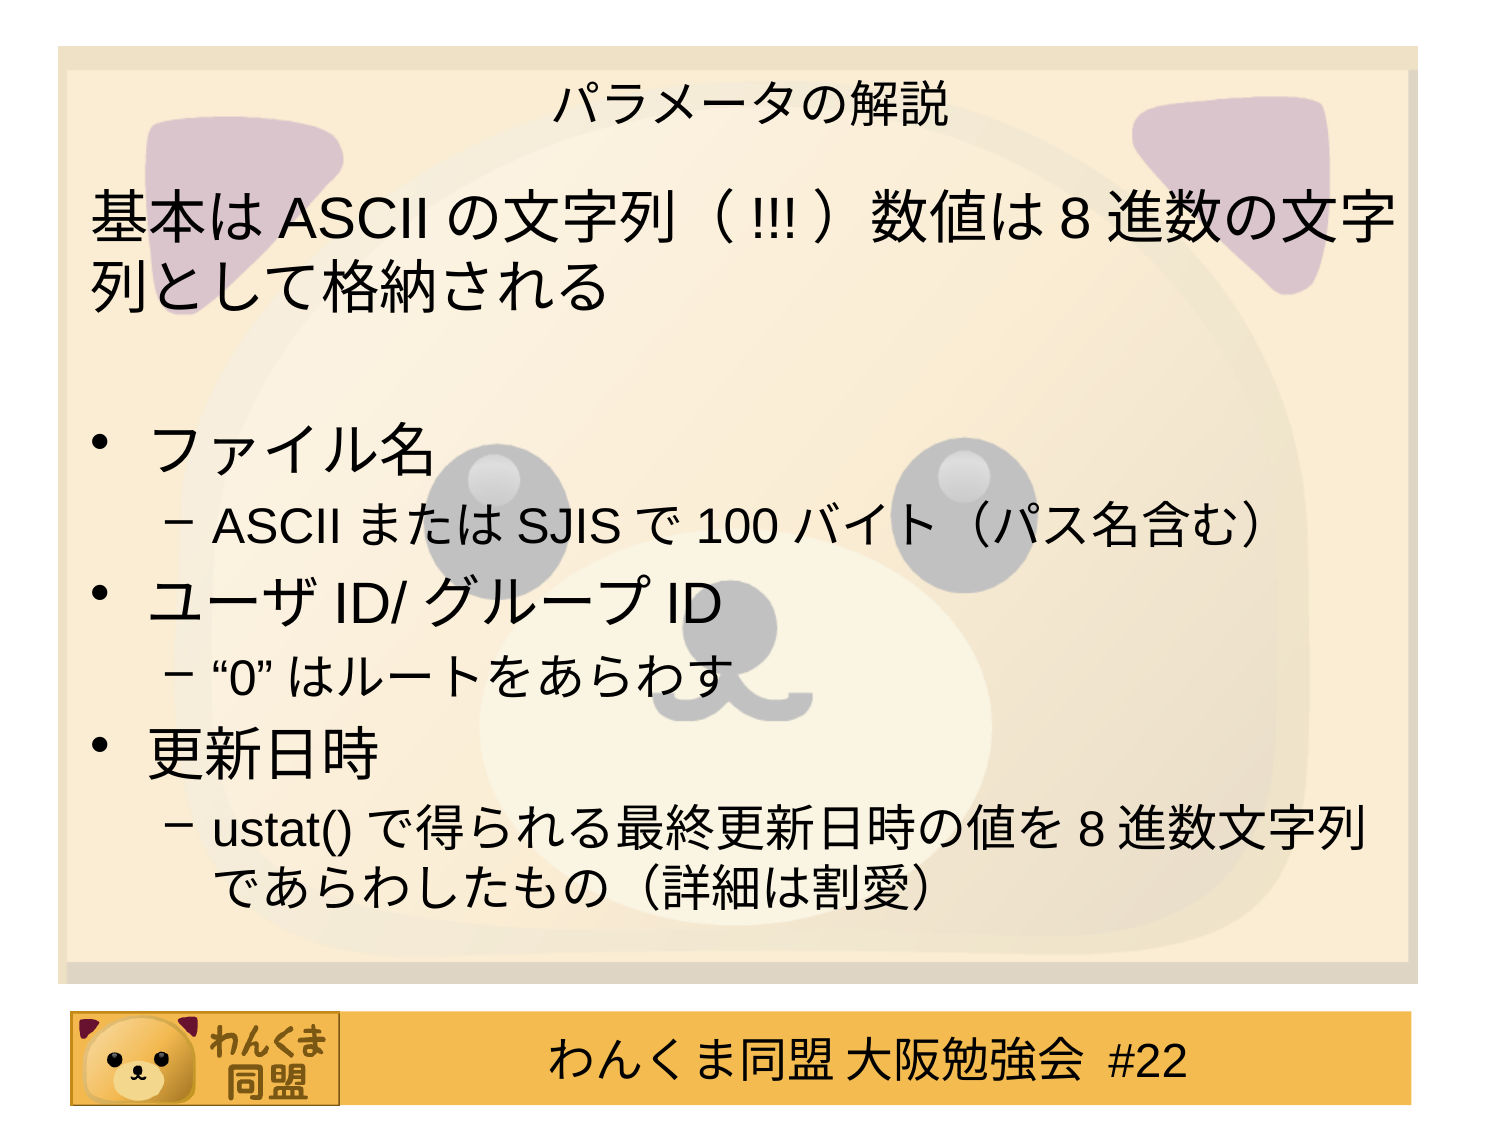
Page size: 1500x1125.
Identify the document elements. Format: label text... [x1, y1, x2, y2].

list 基本はASCIIの文字列（!!!）数値は8進数の文字列として格納される ファイル名 ASCIIまたはSJISで100バイト（パス名含む） ユーザID/グループID “0”はルートをあらわす 更新日時 ustat()で得られる最終更新日時の値を8進数文字列であらわしたもの（詳細は割愛） [74, 172, 1426, 1006]
picture [70, 1011, 340, 1106]
title パラメータの解説 [74, 44, 1426, 162]
picture [58, 46, 1418, 984]
